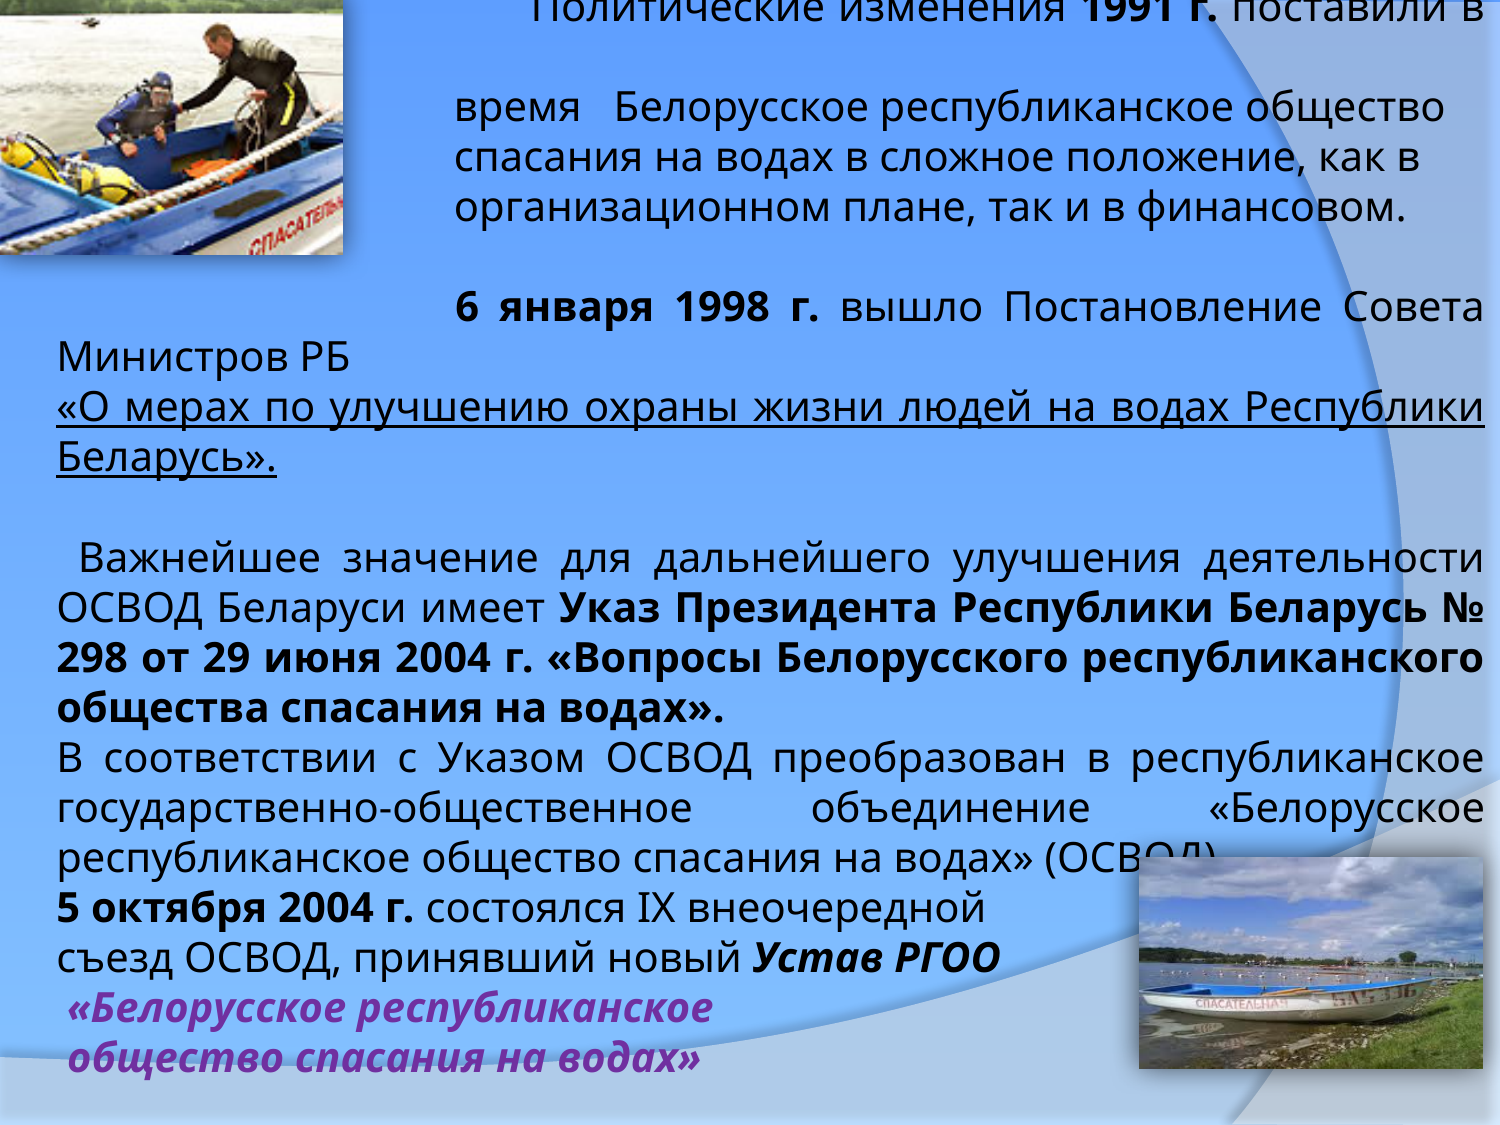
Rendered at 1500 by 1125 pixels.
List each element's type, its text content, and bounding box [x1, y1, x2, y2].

picture [0, 0, 343, 255]
picture [1139, 857, 1484, 1069]
text_box Политические изменения 1991 г. поставили в первое время Белорусское республиканское общество спасания на водах в сложное положение, как в организационном плане, так и в финансовом. 6 января 1998 г. вышло Постановление Совета Министров РБ «О мерах по улучшению охраны жизни людей на водах Республики Беларусь». Важнейшее значение для дальнейшего улучшения деятельности ОСВОД Беларуси имеет Указ Президента Республики Беларусь № 298 от 29 июня 2004 г. «Вопросы Белорусского республиканского общества спасания на водах». В соответствии с Указом ОСВОД преобразован в республиканское государственно-общественное объединение «Белорусское республиканское общество спасания на водах» (ОСВОД). 5 октября 2004 г. состоялся IX внеочередной съезд ОСВОД, принявший новый Устав РГОО «Белорусское республиканское общество спасания на водах» [41, 0, 1500, 1108]
